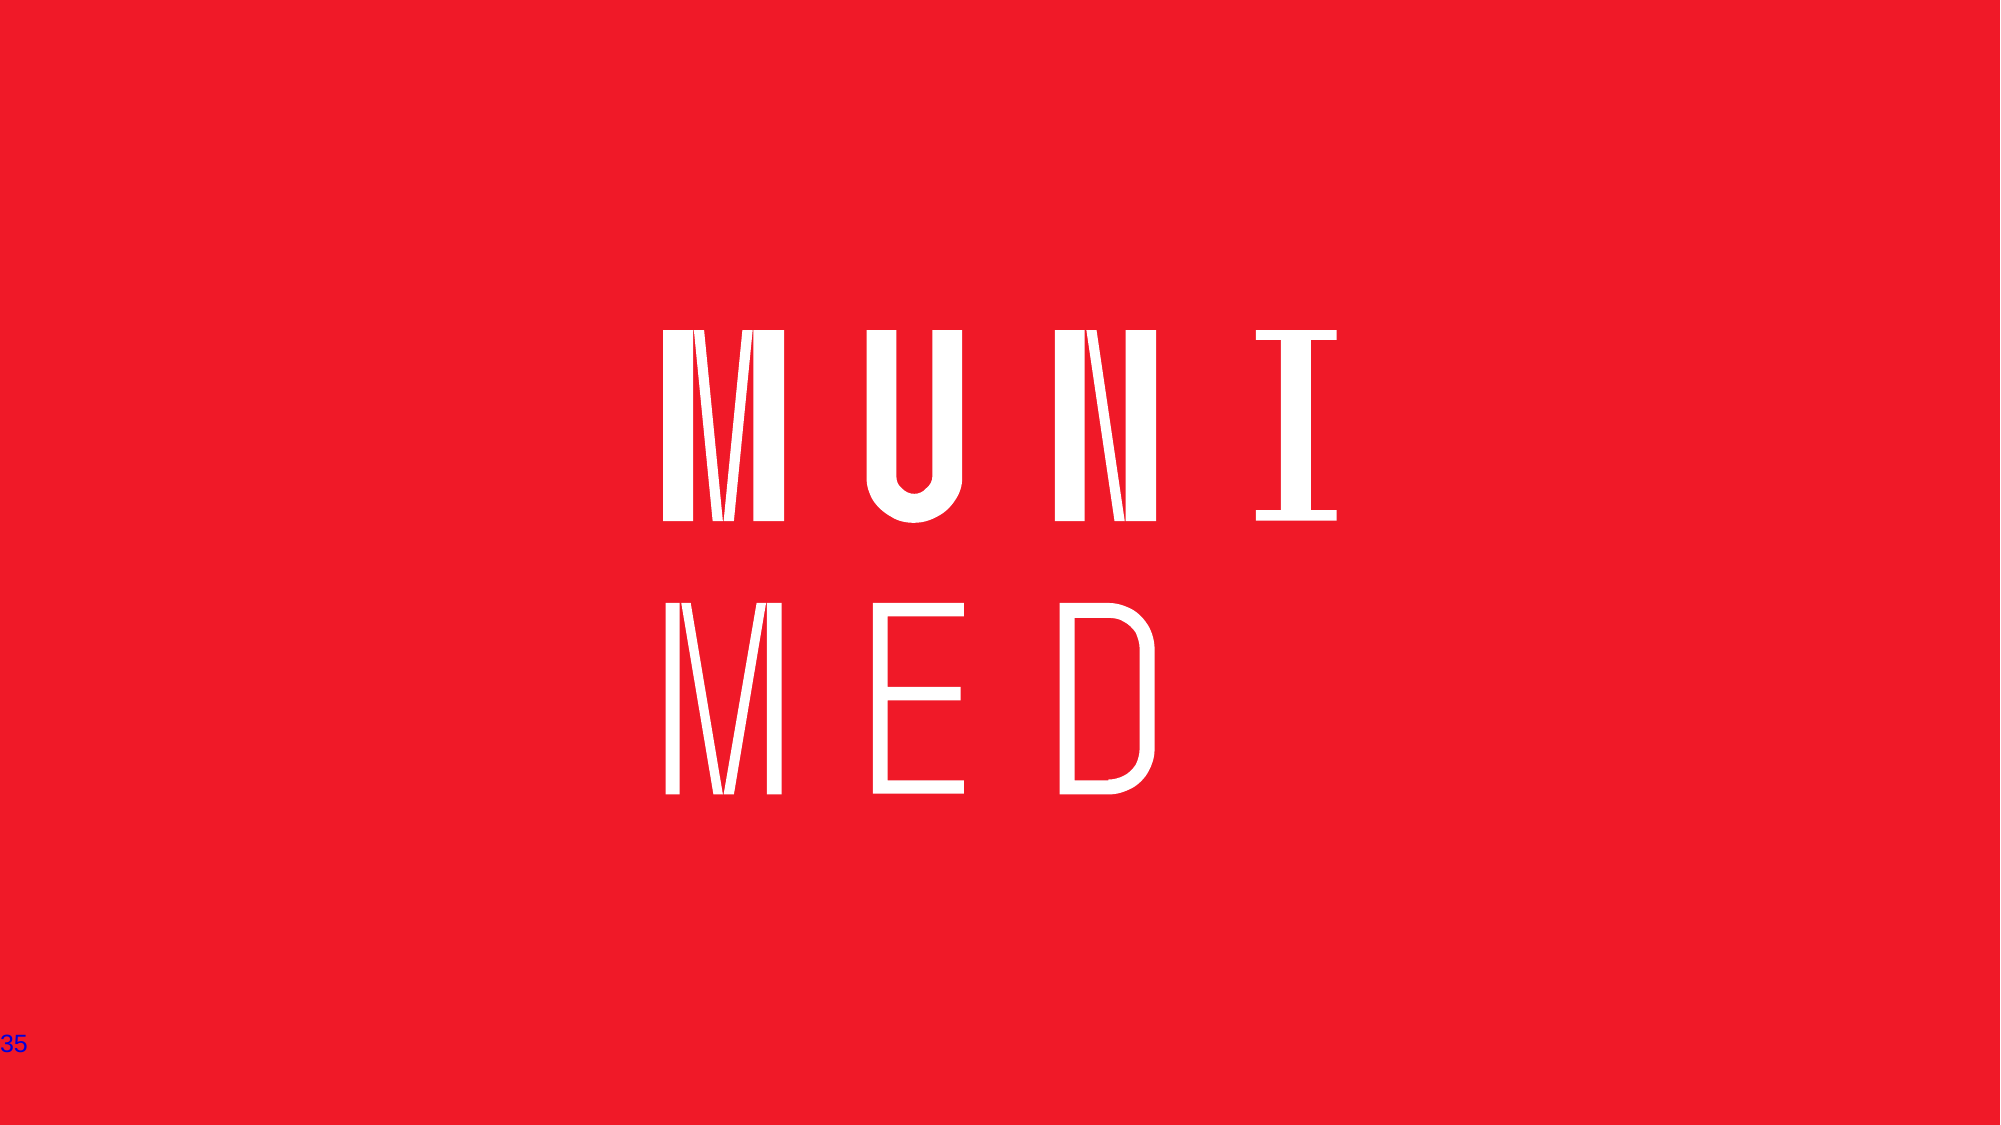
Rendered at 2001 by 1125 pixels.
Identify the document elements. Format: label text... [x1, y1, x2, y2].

slide_number 35 [0, 1021, 42, 1063]
